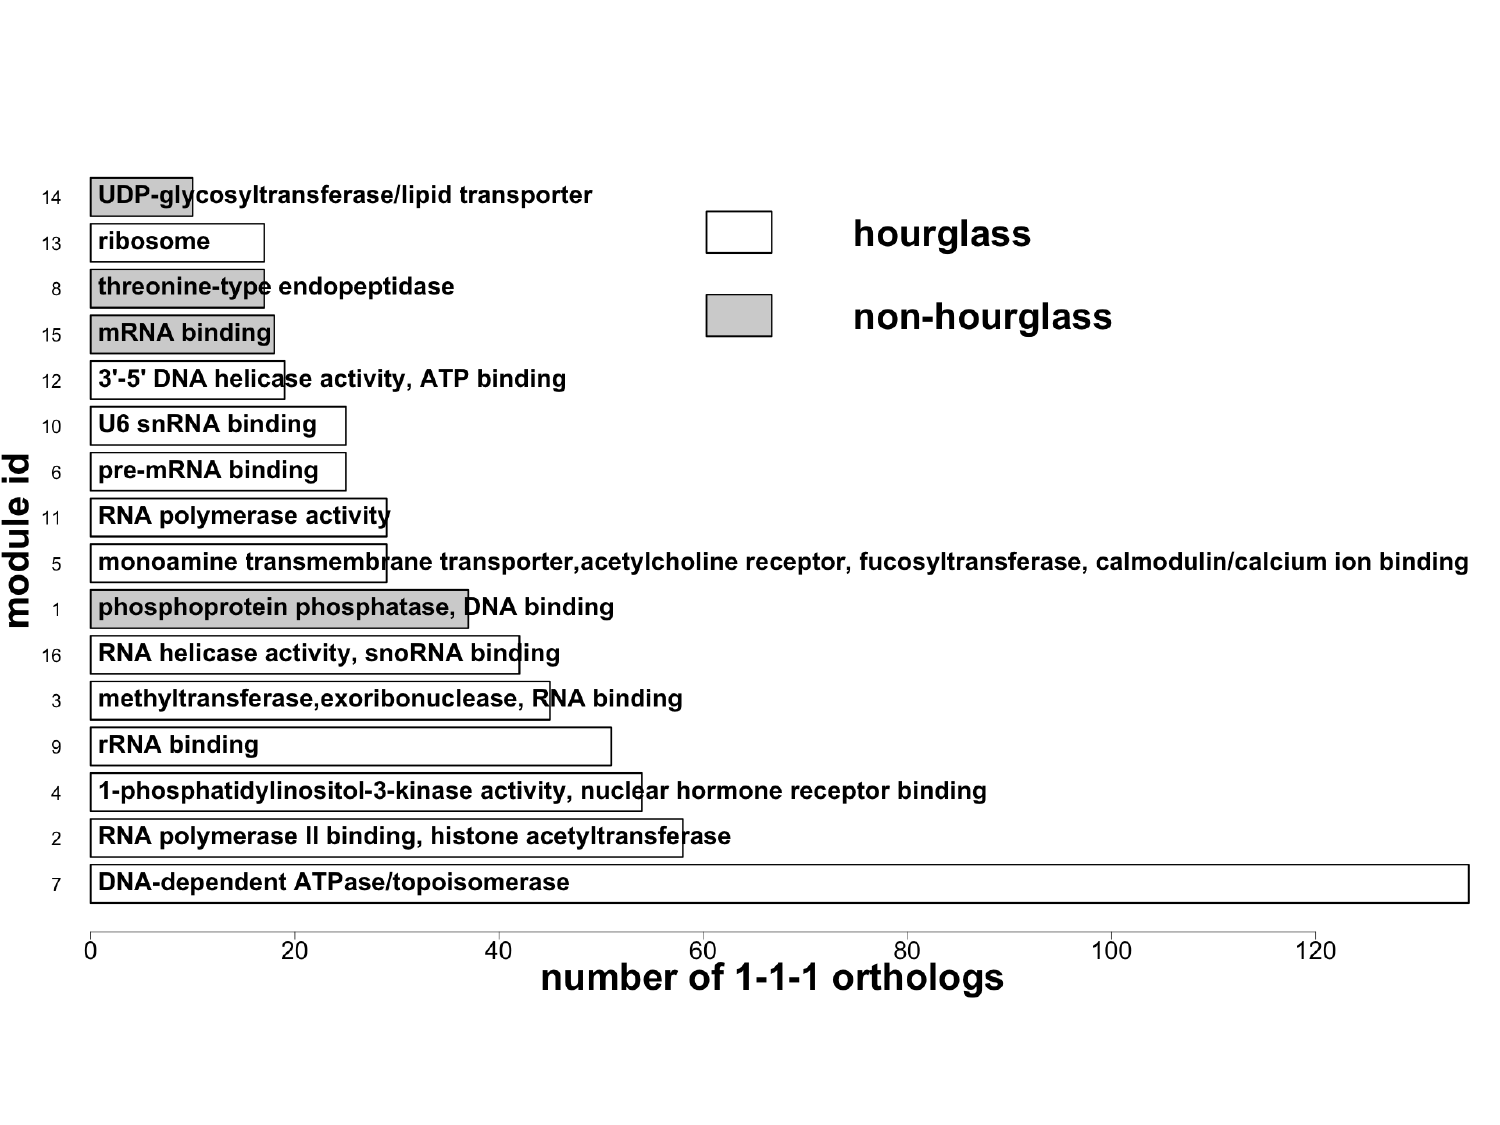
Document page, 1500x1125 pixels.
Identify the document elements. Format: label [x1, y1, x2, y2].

list [0, 87, 1500, 1008]
